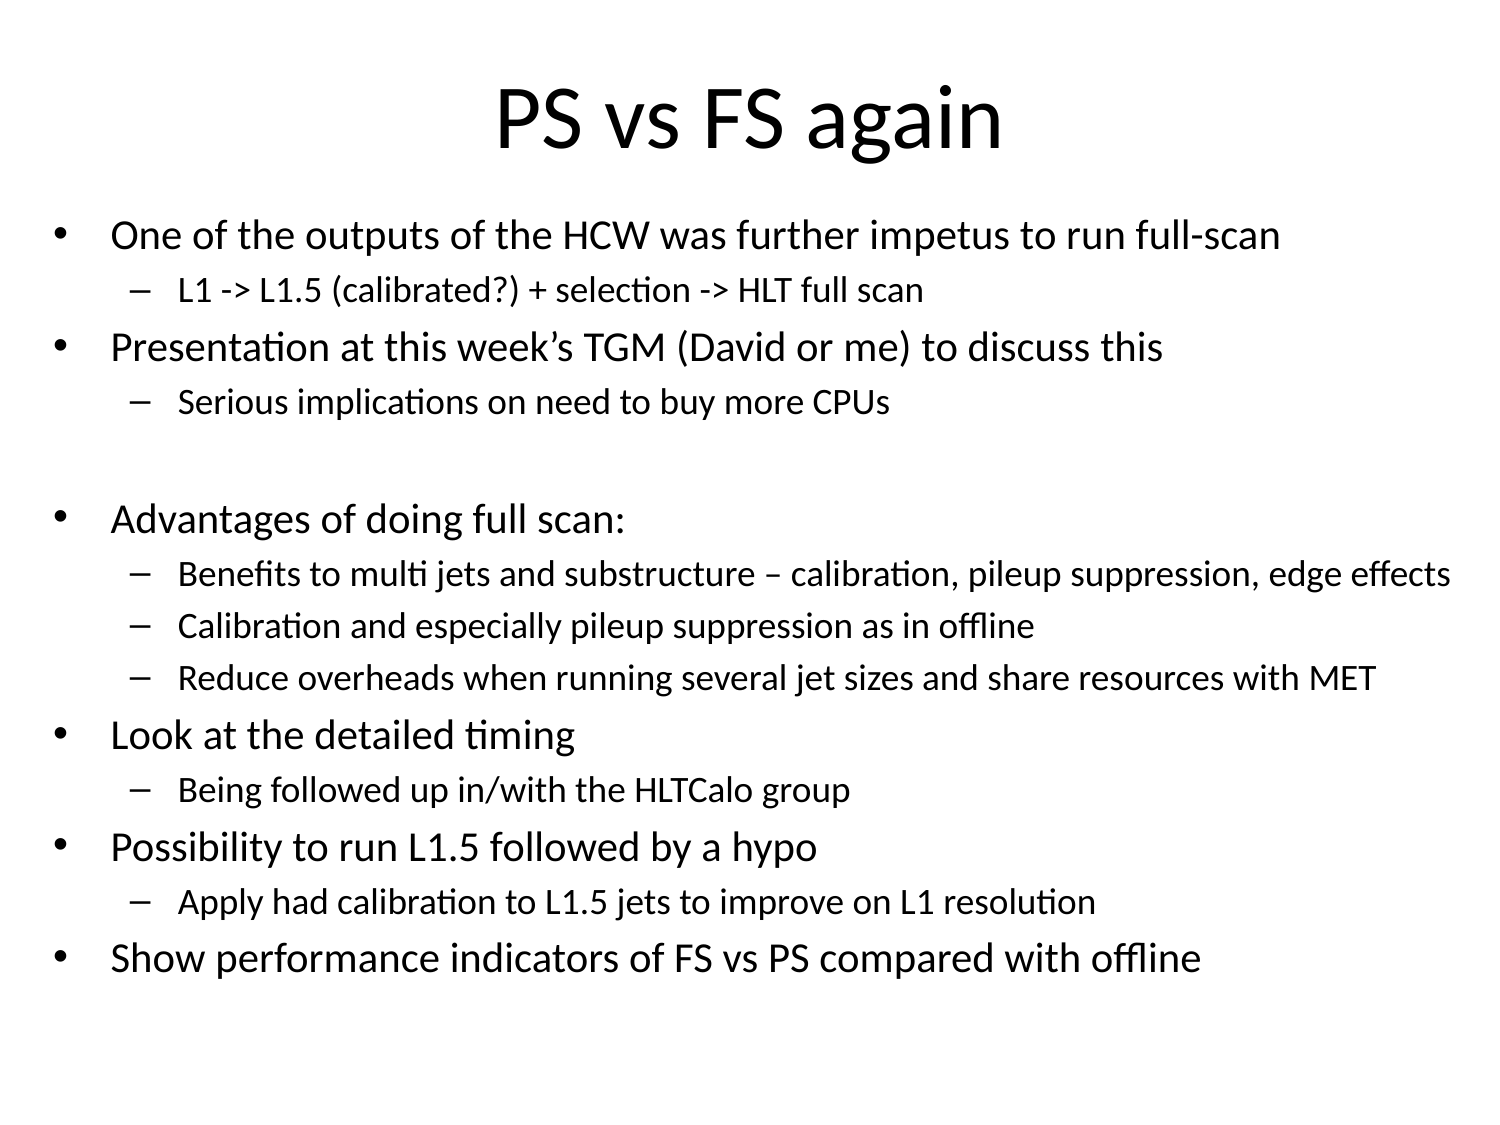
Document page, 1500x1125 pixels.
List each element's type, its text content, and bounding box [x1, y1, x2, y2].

title PS vs FS again [75, 45, 1425, 179]
list One of the outputs of the HCW was further impetus to run full-scan L1 -> L1.5 (calibrated?) + selection -> HLT full scan Presentation at this week’s TGM (David or me) to discuss this Serious implications on need to buy more CPUs Advantages of doing full scan: Benefits to multi jets and substructure – calibration, pileup suppression, edge effects Calibration and especially pileup suppression as in offline Reduce overheads when running several jet sizes and share resources with MET Look at the detailed timing Being followed up in/with the HLTCalo group Possibility to run L1.5 followed by a hypo Apply had calibration to L1.5 jets to improve on L1 resolution Show performance indicators of FS vs PS compared with offline [38, 199, 1500, 1005]
